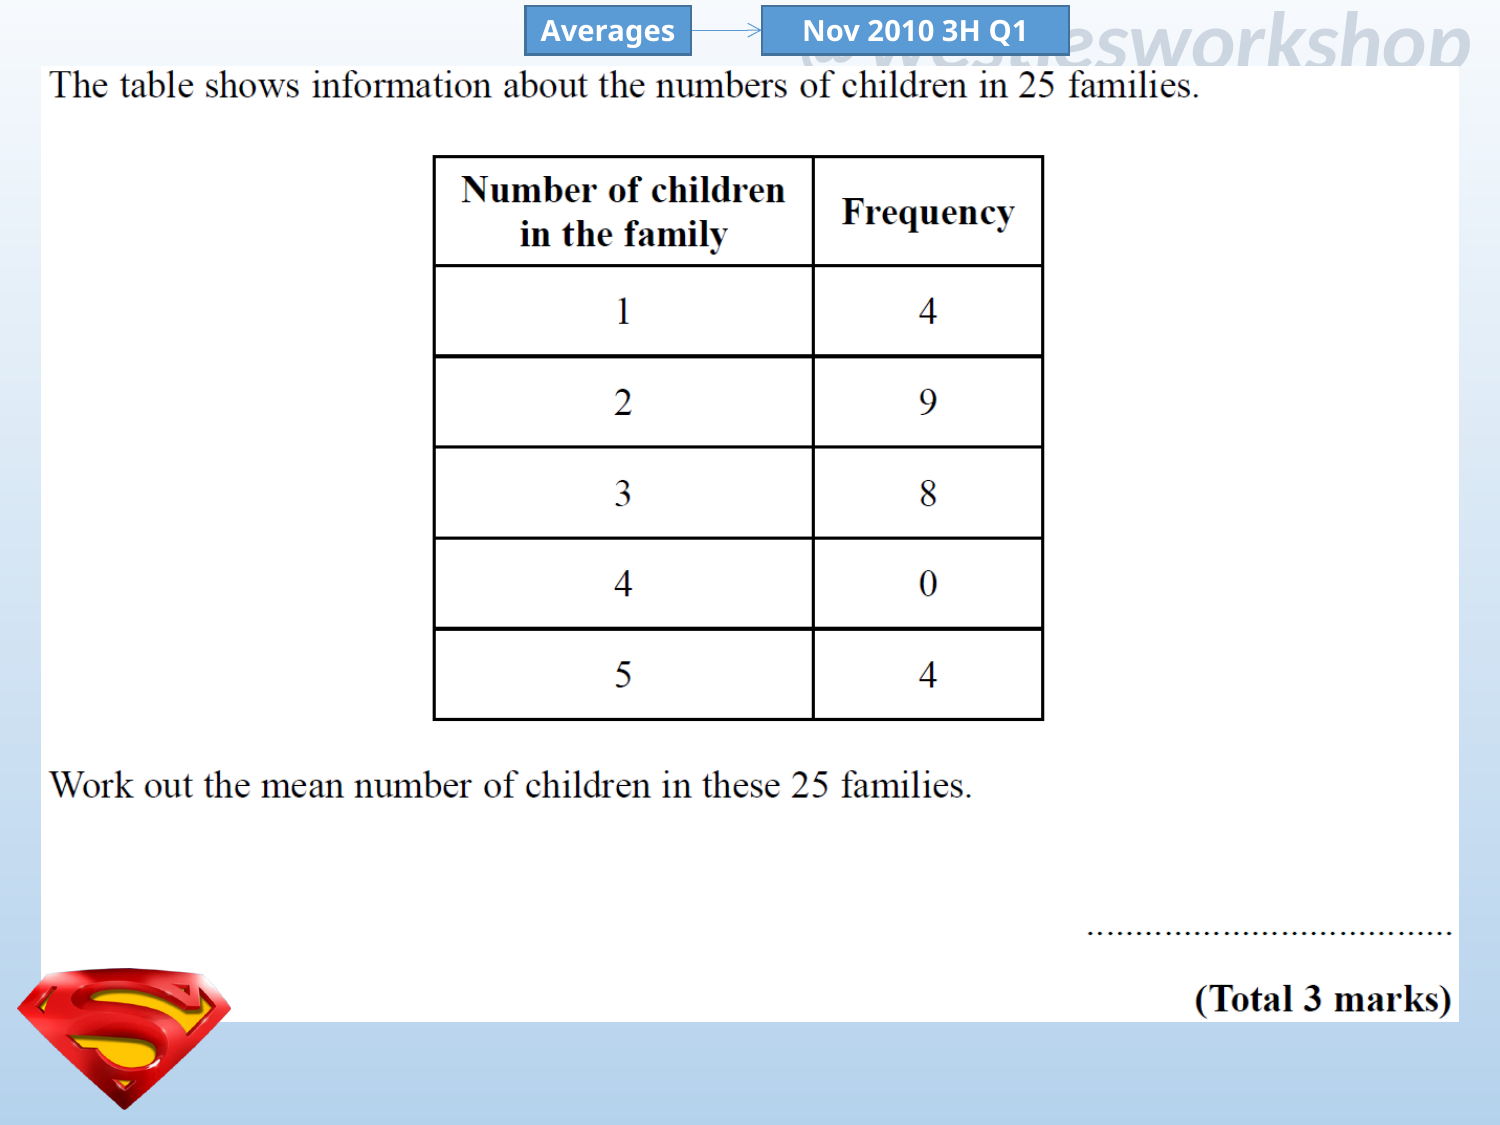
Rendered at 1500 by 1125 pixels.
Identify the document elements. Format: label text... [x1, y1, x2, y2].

text_box Nov 2010 3H Q1 [761, 5, 1070, 56]
picture [17, 66, 1459, 1110]
text_box Averages [524, 5, 692, 56]
